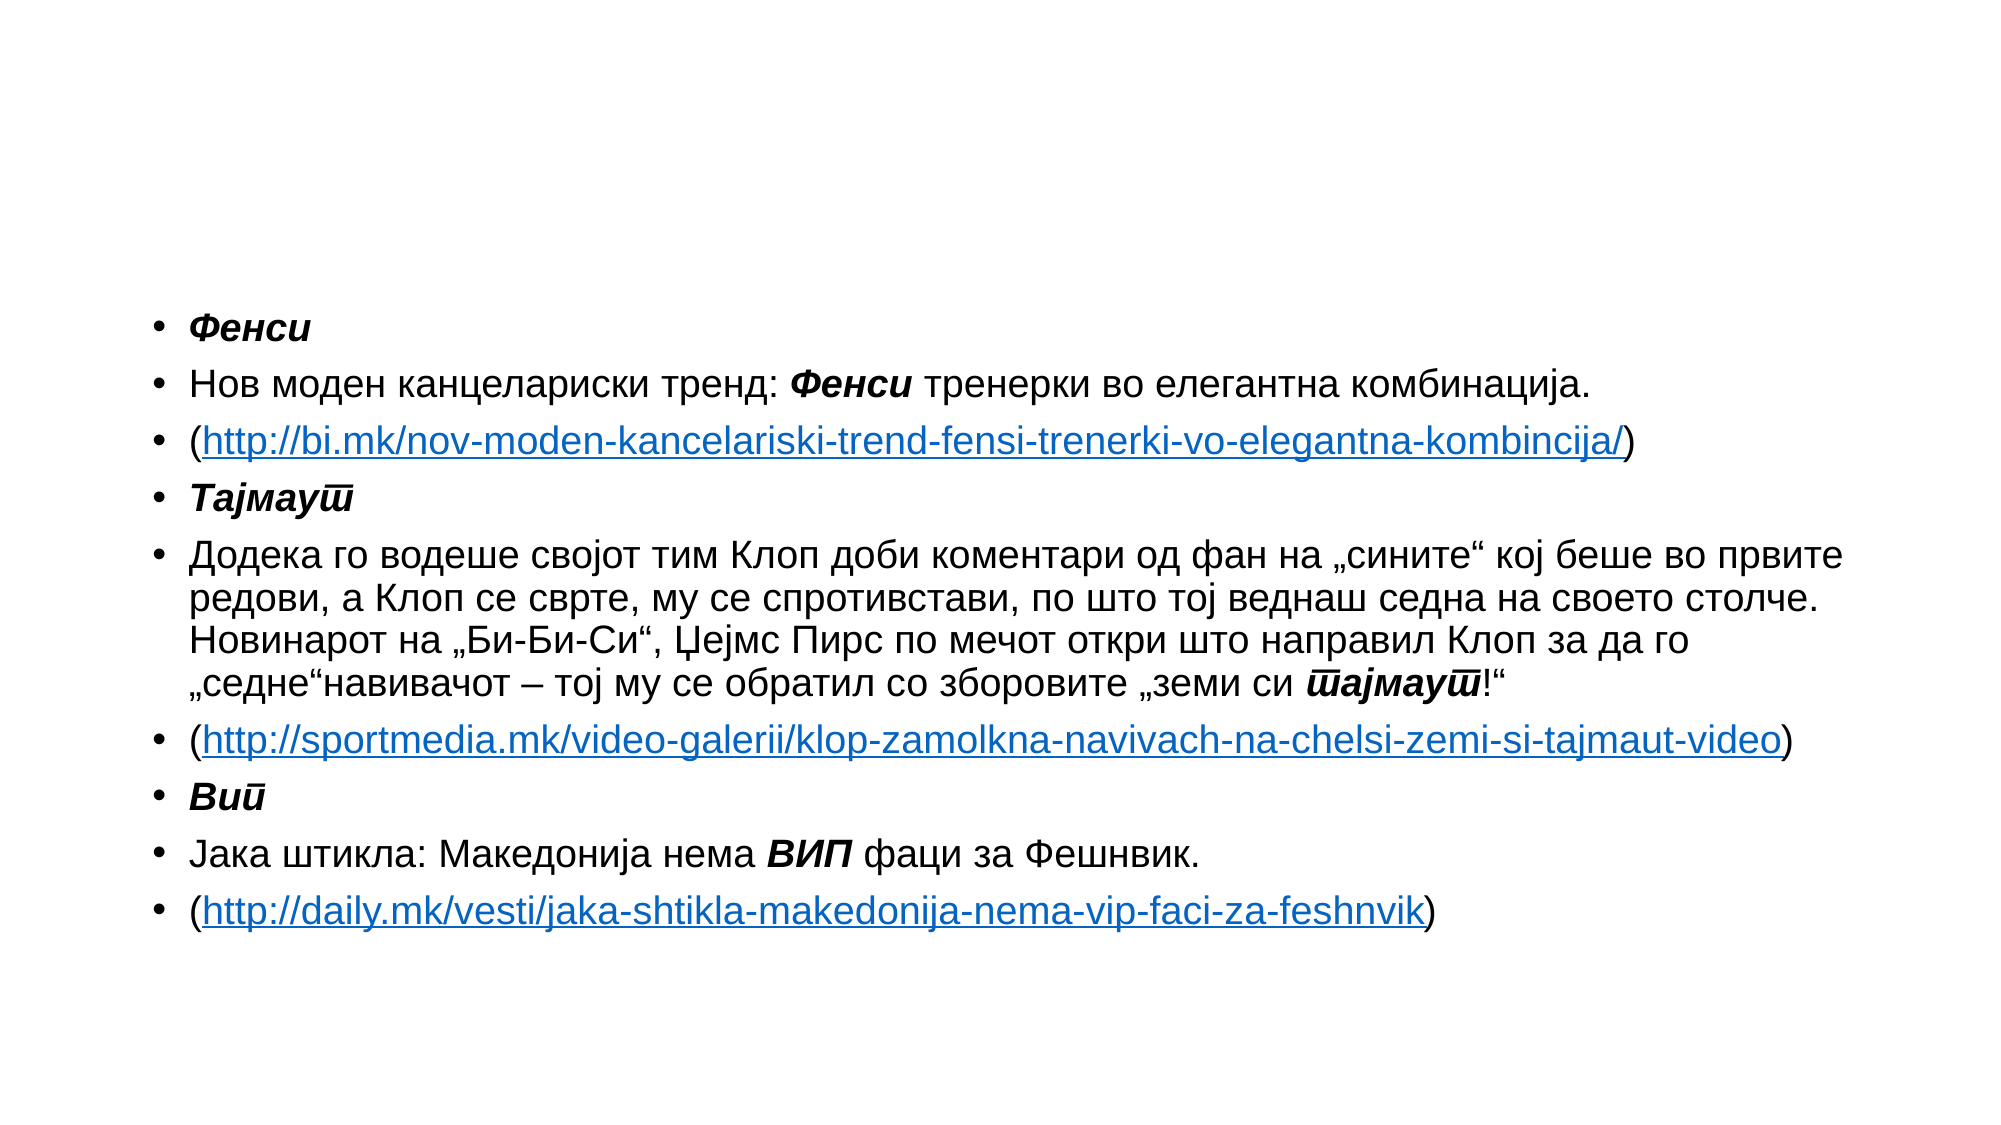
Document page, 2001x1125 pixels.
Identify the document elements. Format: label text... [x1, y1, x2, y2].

list Фенси Нов моден канцелариски тренд: Фенси тренерки во елегантна комбинација. (http://bi.mk/nov-moden-kancelariski-trend-fensi-trenerki-vo-elegantna-kombincija/) Тајмаут Додека го водеше својот тим Клоп доби коментари од фан на „сините“ кој беше во првите редови, а Клоп се сврте, му се спротивстави, по што тој веднаш седна на своето столче. Новинарот на „Би-Би-Си“, Џејмс Пирс по мечот откри што направил Клоп за да го „седне“навивачот – тој му се обратил со зборовите „земи си тајмаут!“ (http://sportmedia.mk/video-galerii/klop-zamolkna-navivach-na-chelsi-zemi-si-tajmaut-video) Вип Јака штикла: Македонија нема ВИП фаци за Фешнвик. (http://daily.mk/vesti/jaka-shtikla-makedonija-nema-vip-faci-za-feshnvik) [137, 299, 1863, 1014]
